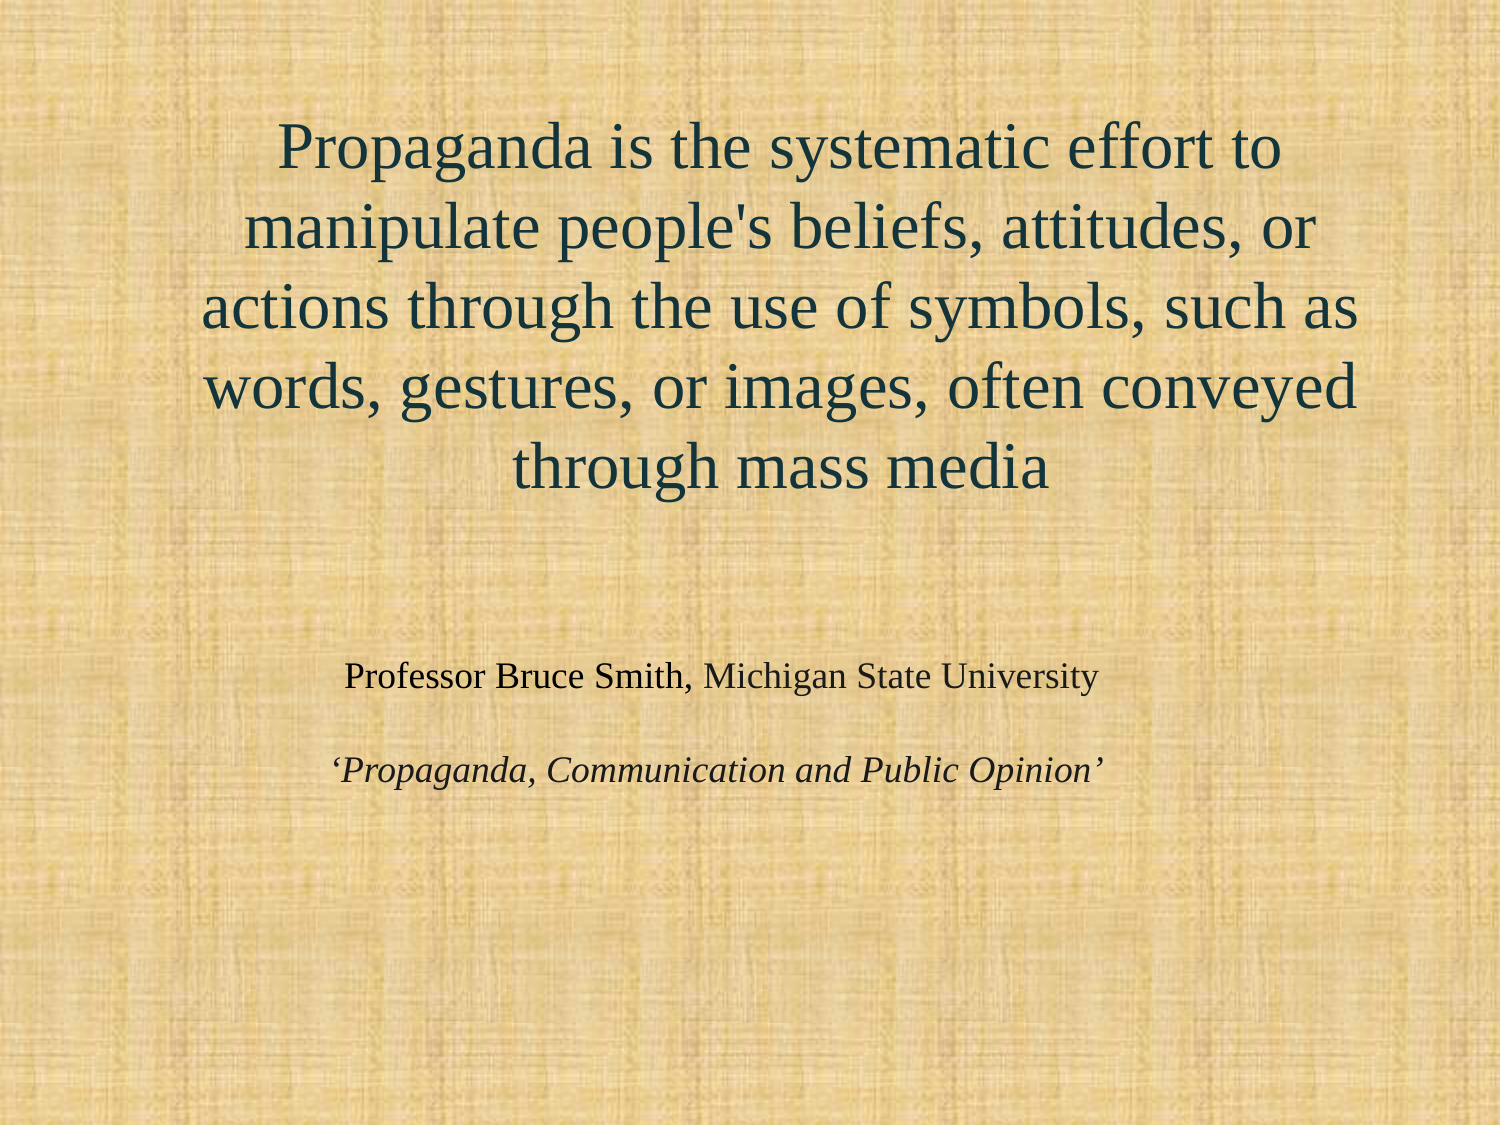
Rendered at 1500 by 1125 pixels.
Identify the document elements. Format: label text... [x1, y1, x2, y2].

picture [0, 0, 1500, 1125]
text_box Propaganda is the systematic effort to manipulate people's beliefs, attitudes, or actions through the use of symbols, such as words, gestures, or images, often conveyed through mass media [160, 94, 1403, 510]
text_box Professor Bruce Smith, Michigan State University [291, 643, 1270, 704]
text_box ‘Propaganda, Communication and Public Opinion’ [313, 737, 1230, 798]
